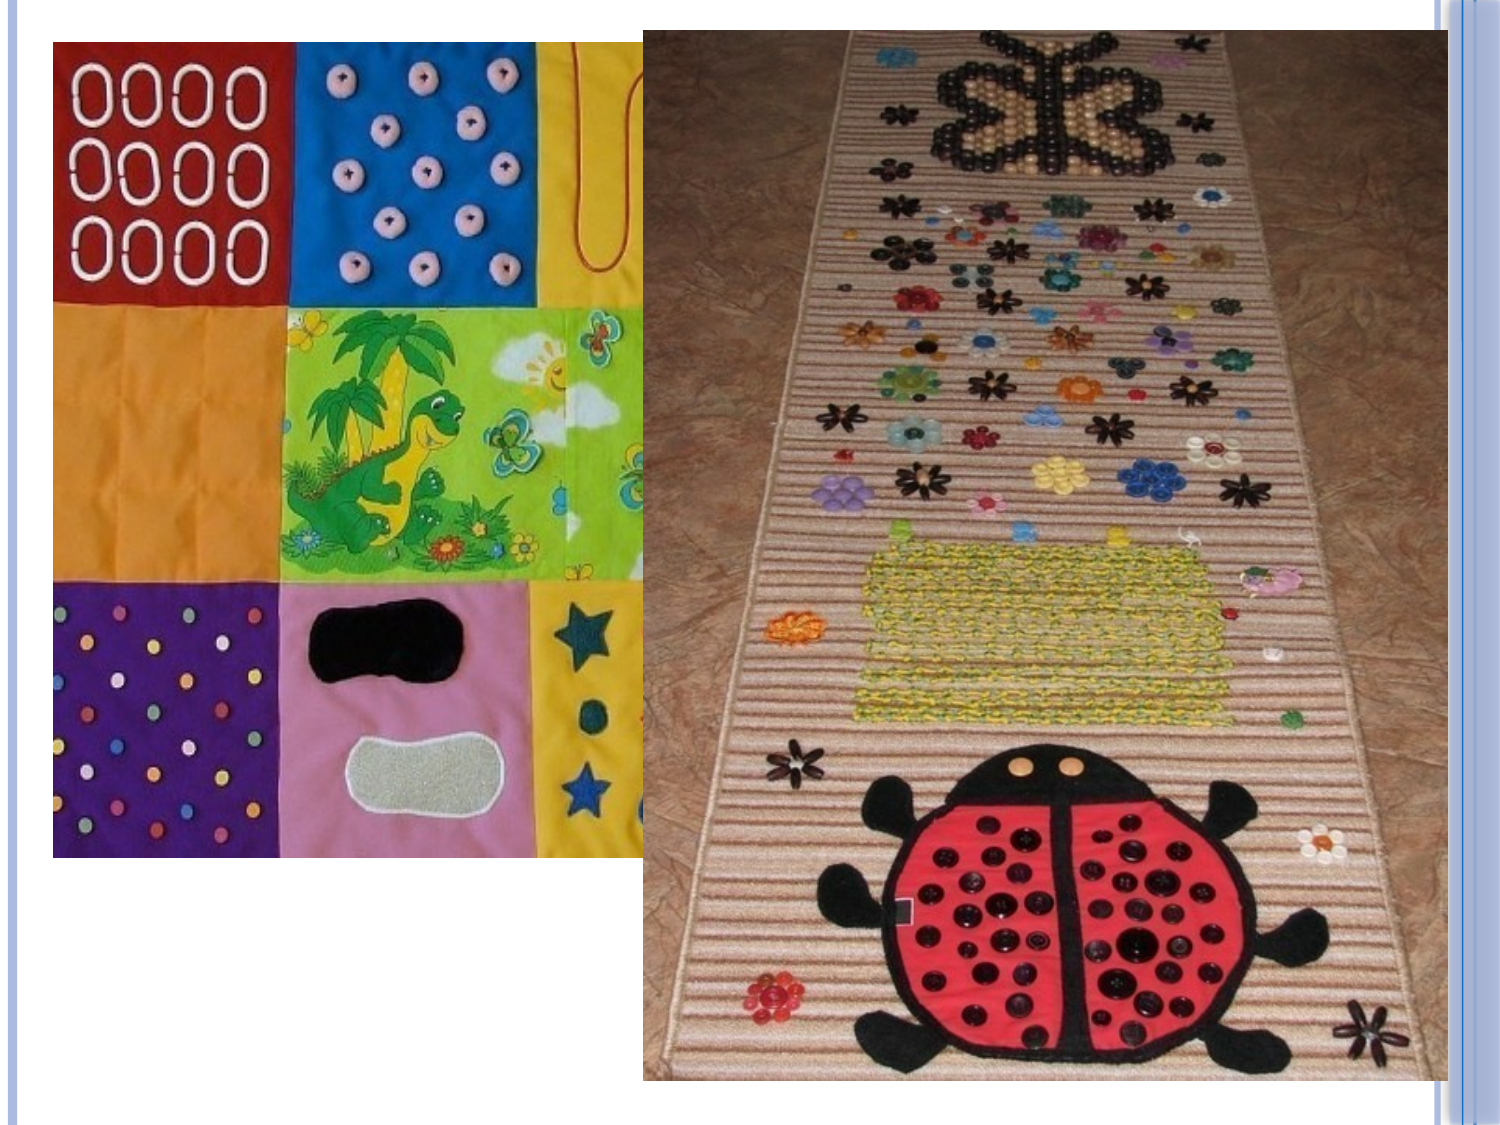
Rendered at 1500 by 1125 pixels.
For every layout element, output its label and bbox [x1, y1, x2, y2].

picture [53, 42, 642, 858]
picture [643, 30, 1448, 1081]
